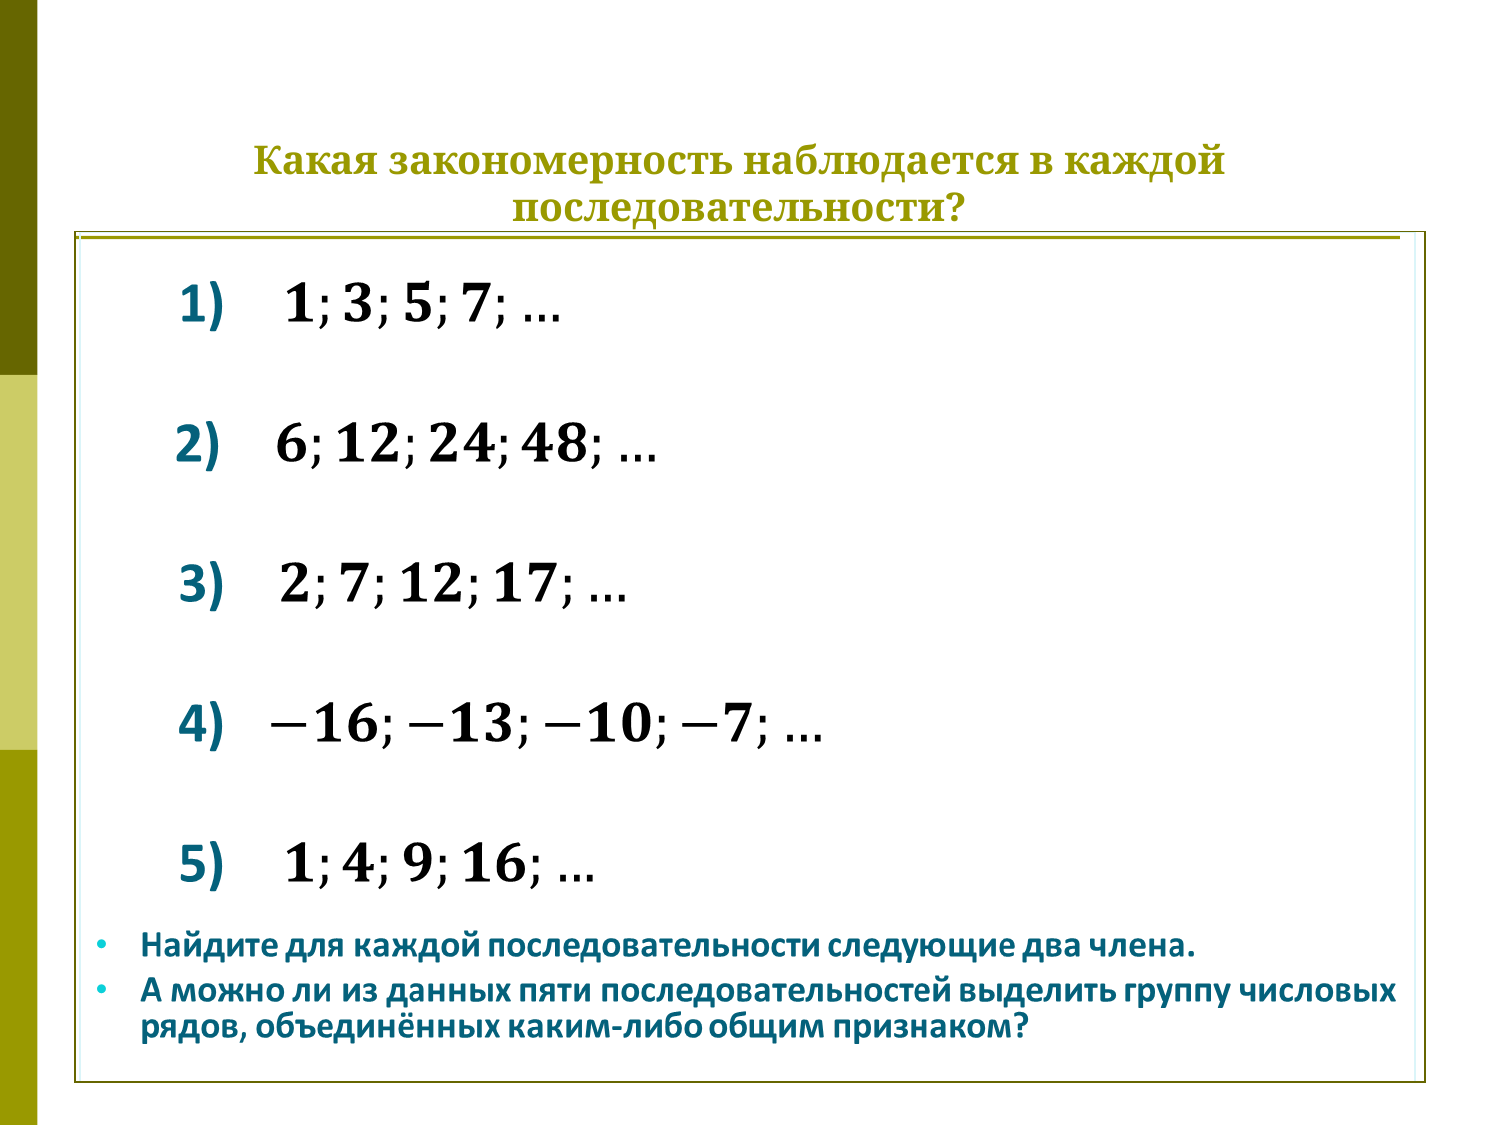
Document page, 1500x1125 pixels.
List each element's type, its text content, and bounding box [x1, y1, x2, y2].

list [74, 231, 1426, 1083]
title Какая закономерность наблюдается в каждой последовательности? [64, 113, 1416, 230]
